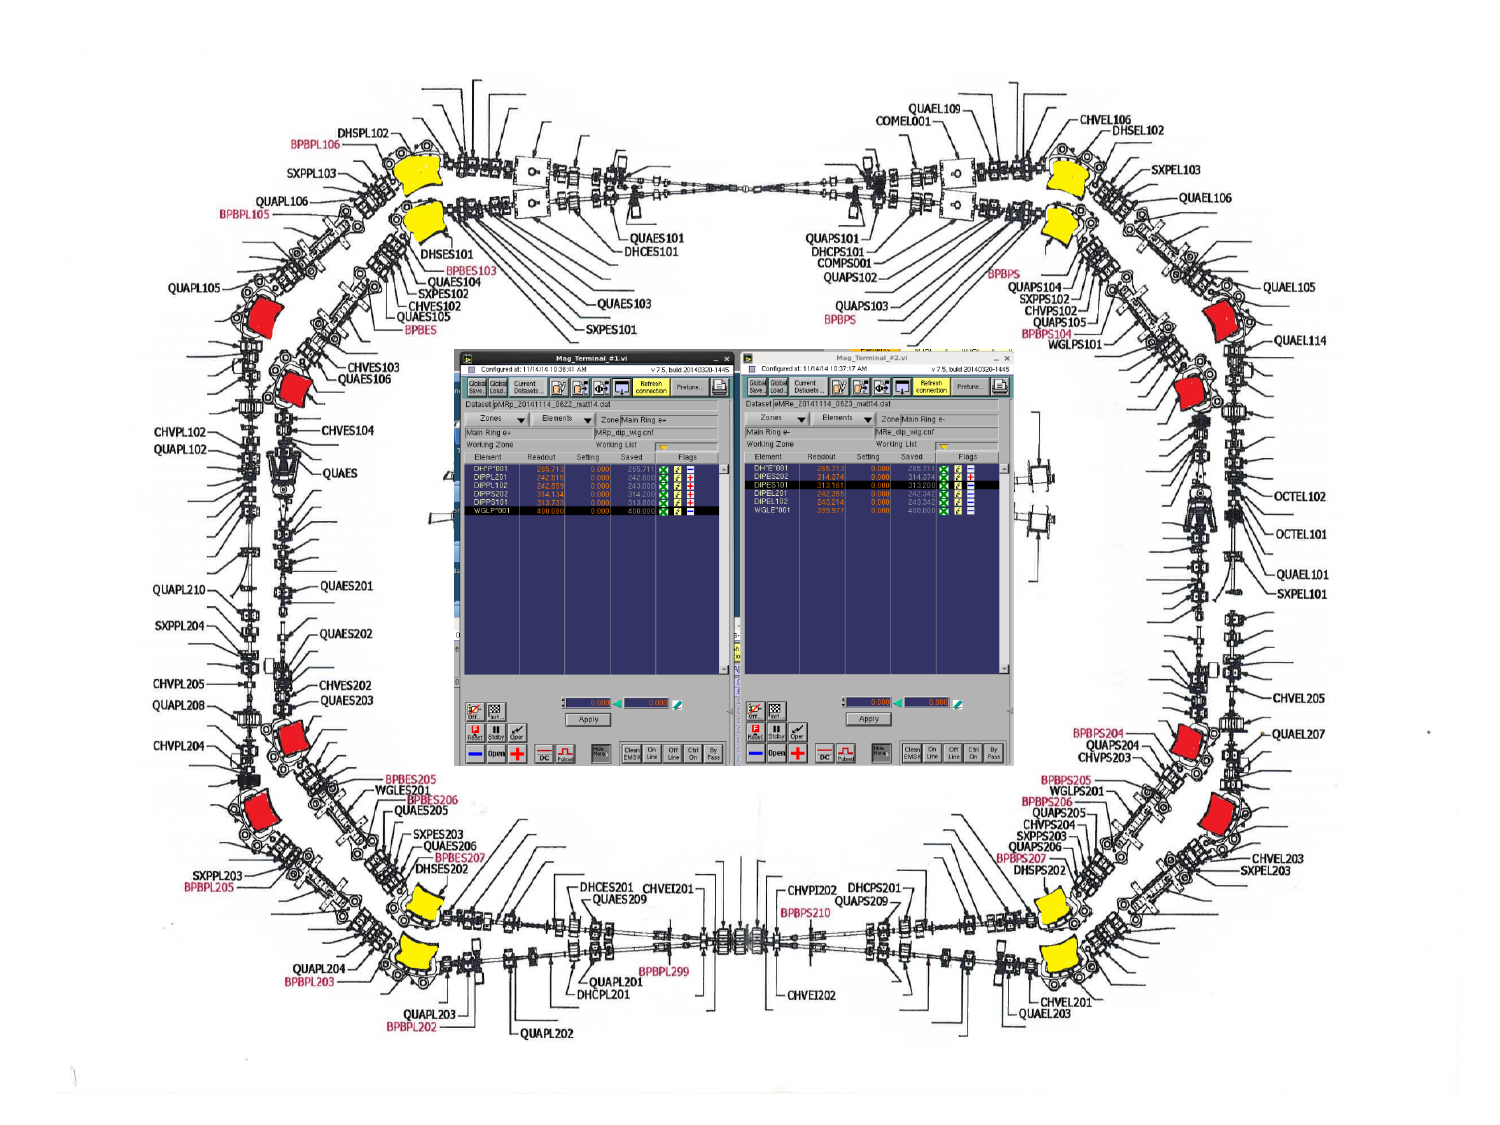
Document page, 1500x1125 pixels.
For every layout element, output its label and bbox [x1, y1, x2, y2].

list [52, 30, 1459, 1095]
picture [454, 349, 1014, 766]
